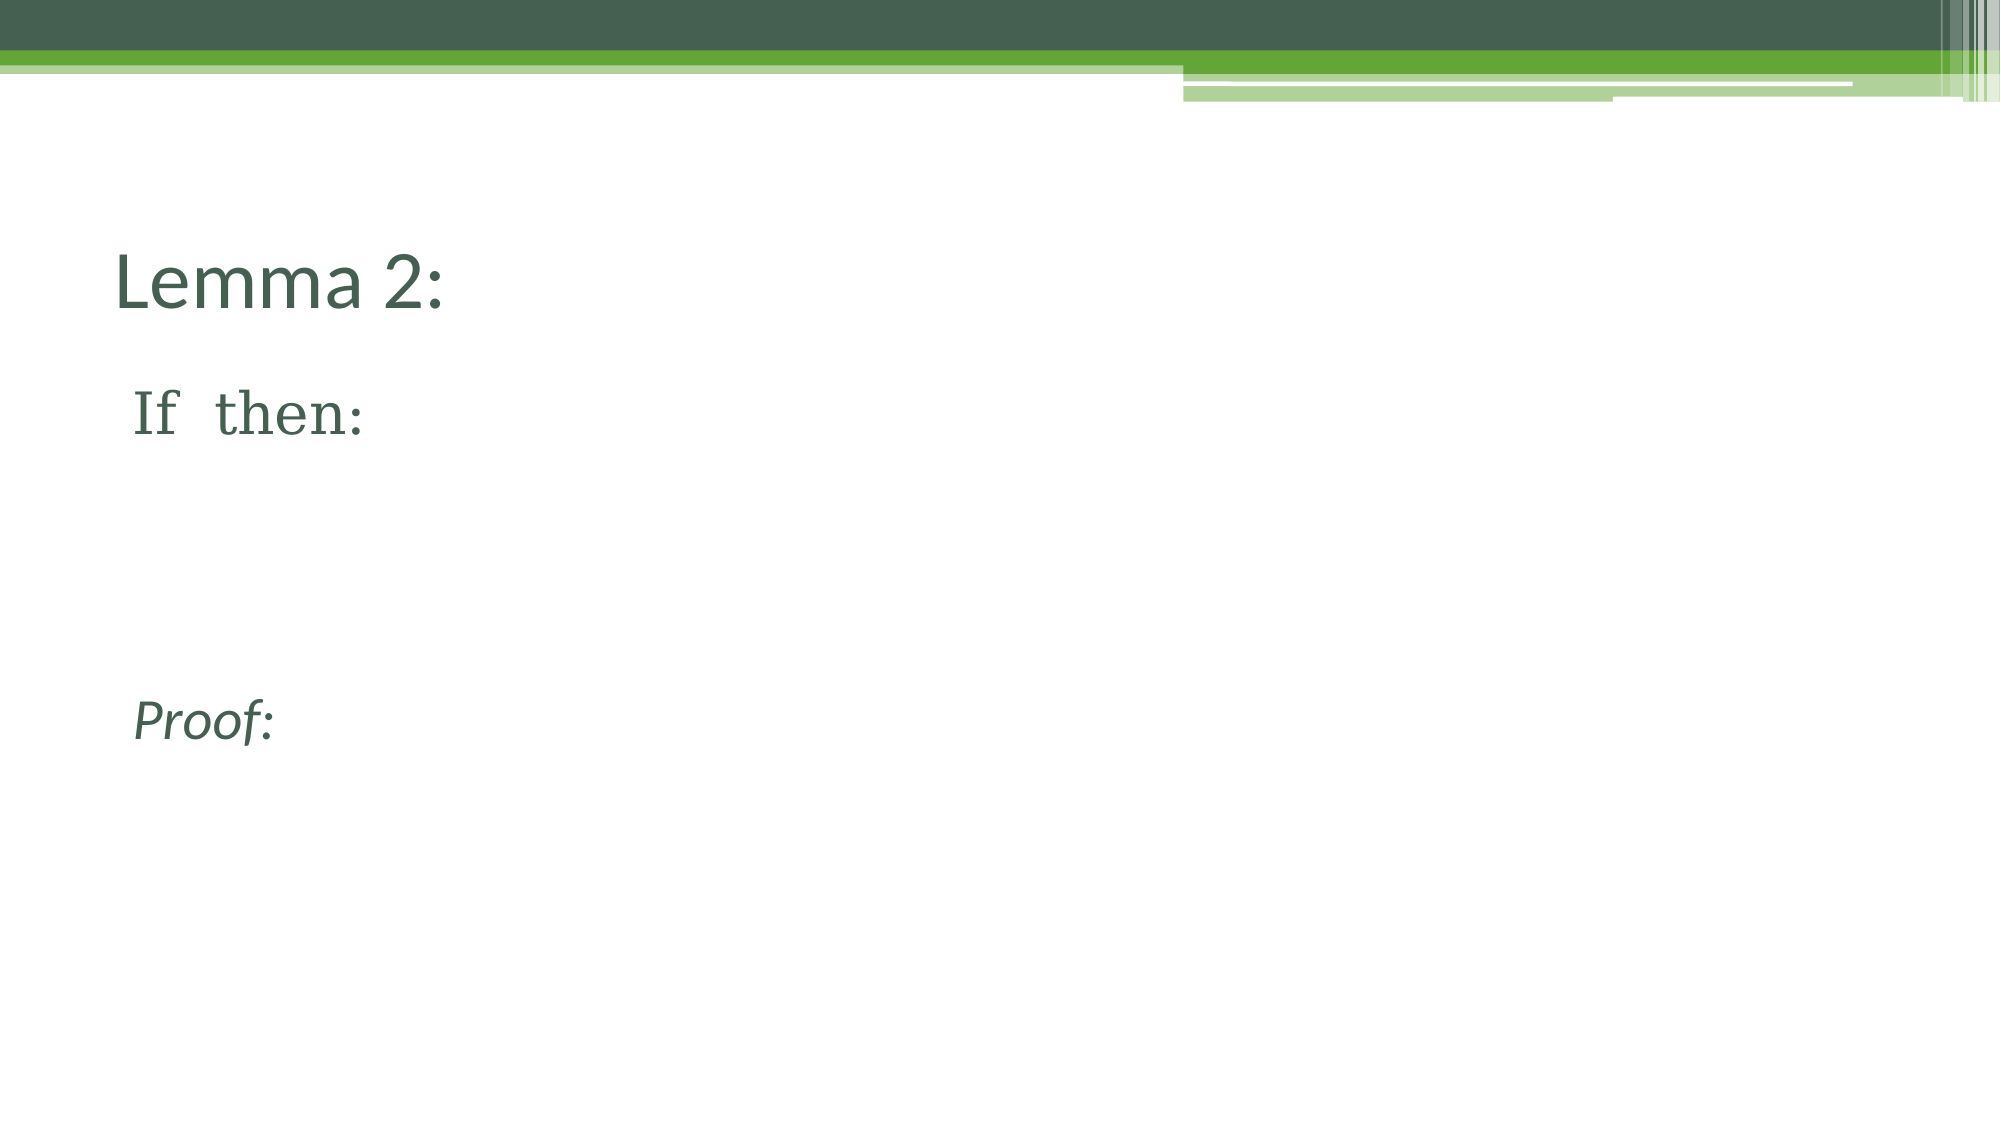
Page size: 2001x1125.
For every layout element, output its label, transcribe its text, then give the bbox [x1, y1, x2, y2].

title Lemma 2: [99, 187, 1900, 363]
